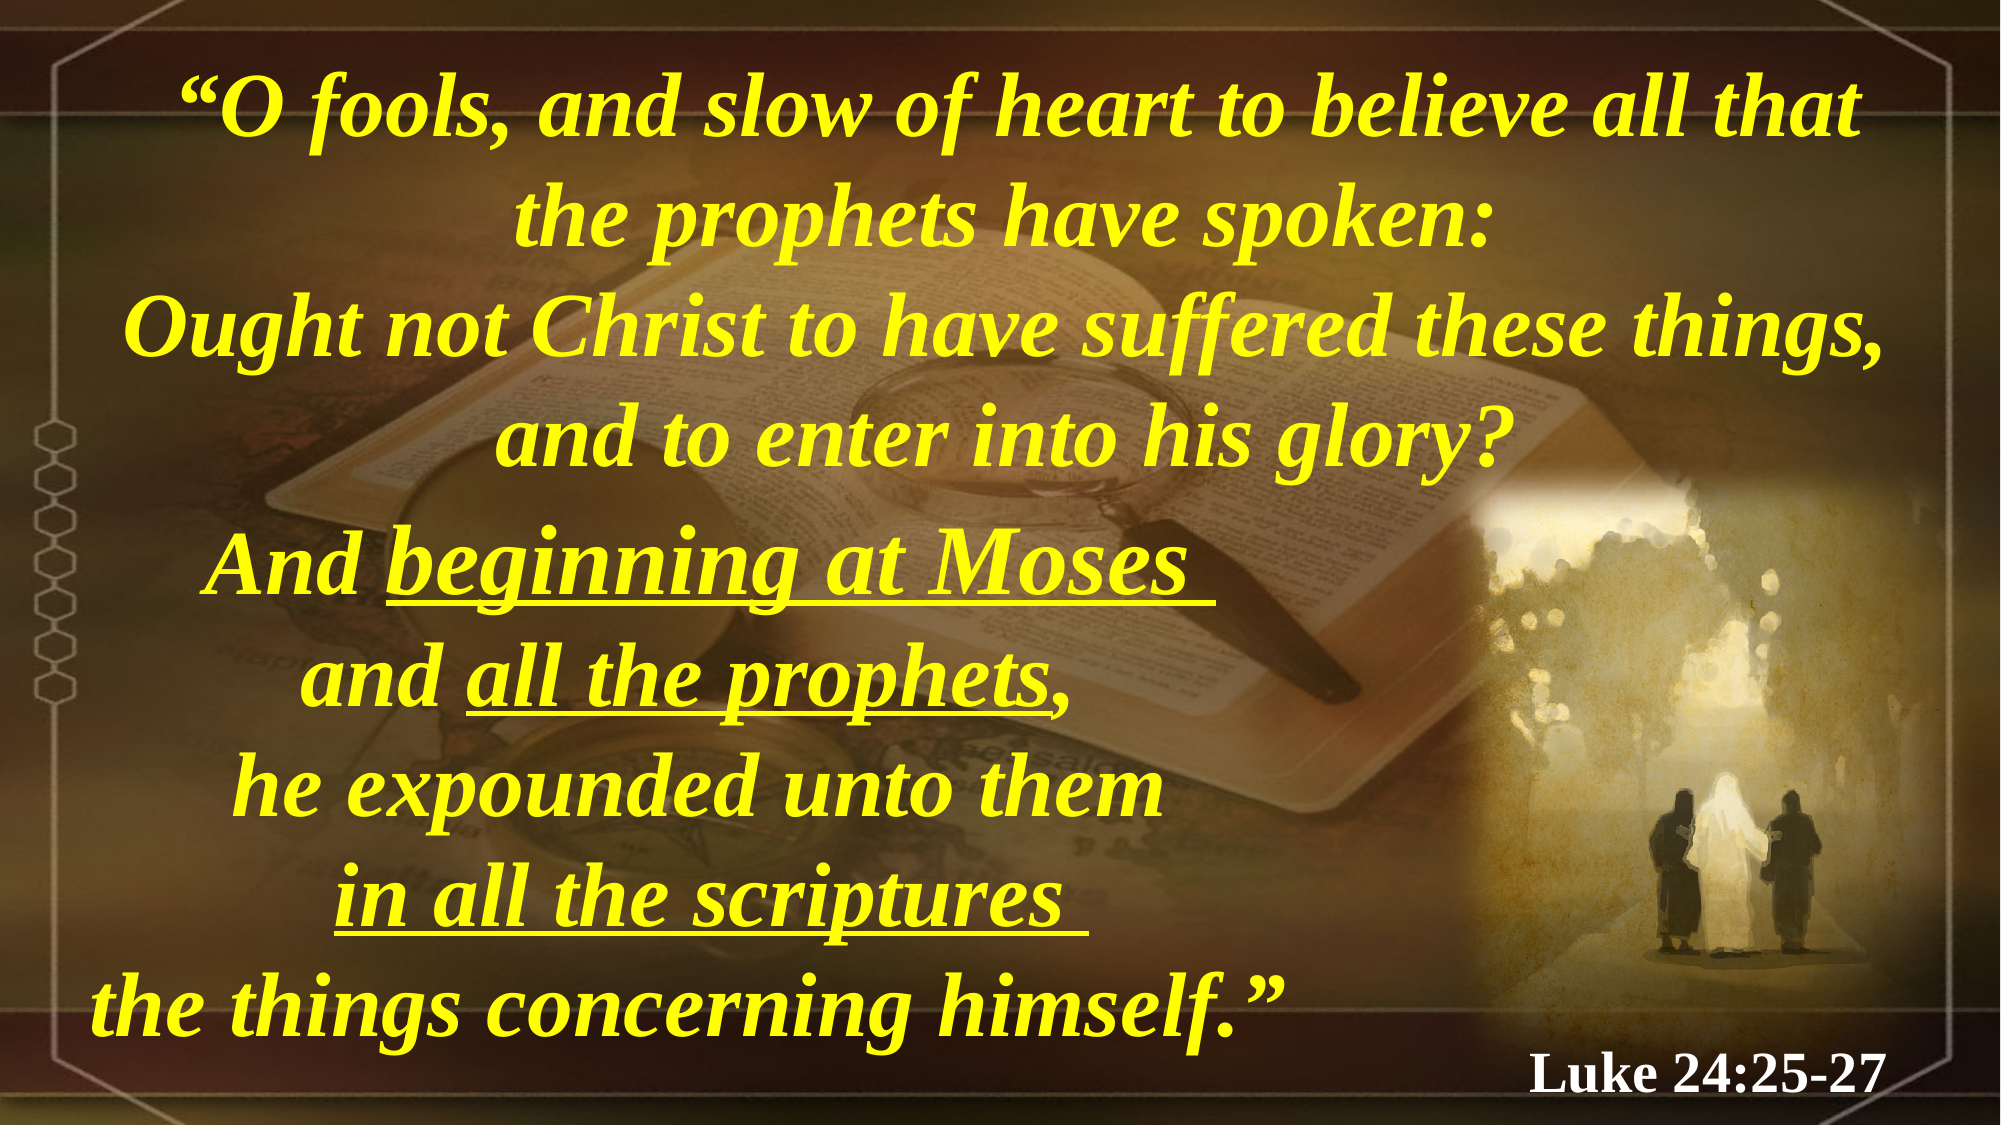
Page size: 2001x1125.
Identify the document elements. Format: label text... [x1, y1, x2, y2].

text_box And beginning at Moses and all the prophets, he expounded unto them in all the scriptures the things concerning himself.” [0, 487, 1400, 1062]
text_box “O fools, and slow of heart to believe all that the prophets have spoken: Ought not Christ to have suffered these things, and to enter into his glory? [99, 37, 1938, 492]
picture [0, 0, 2001, 1125]
